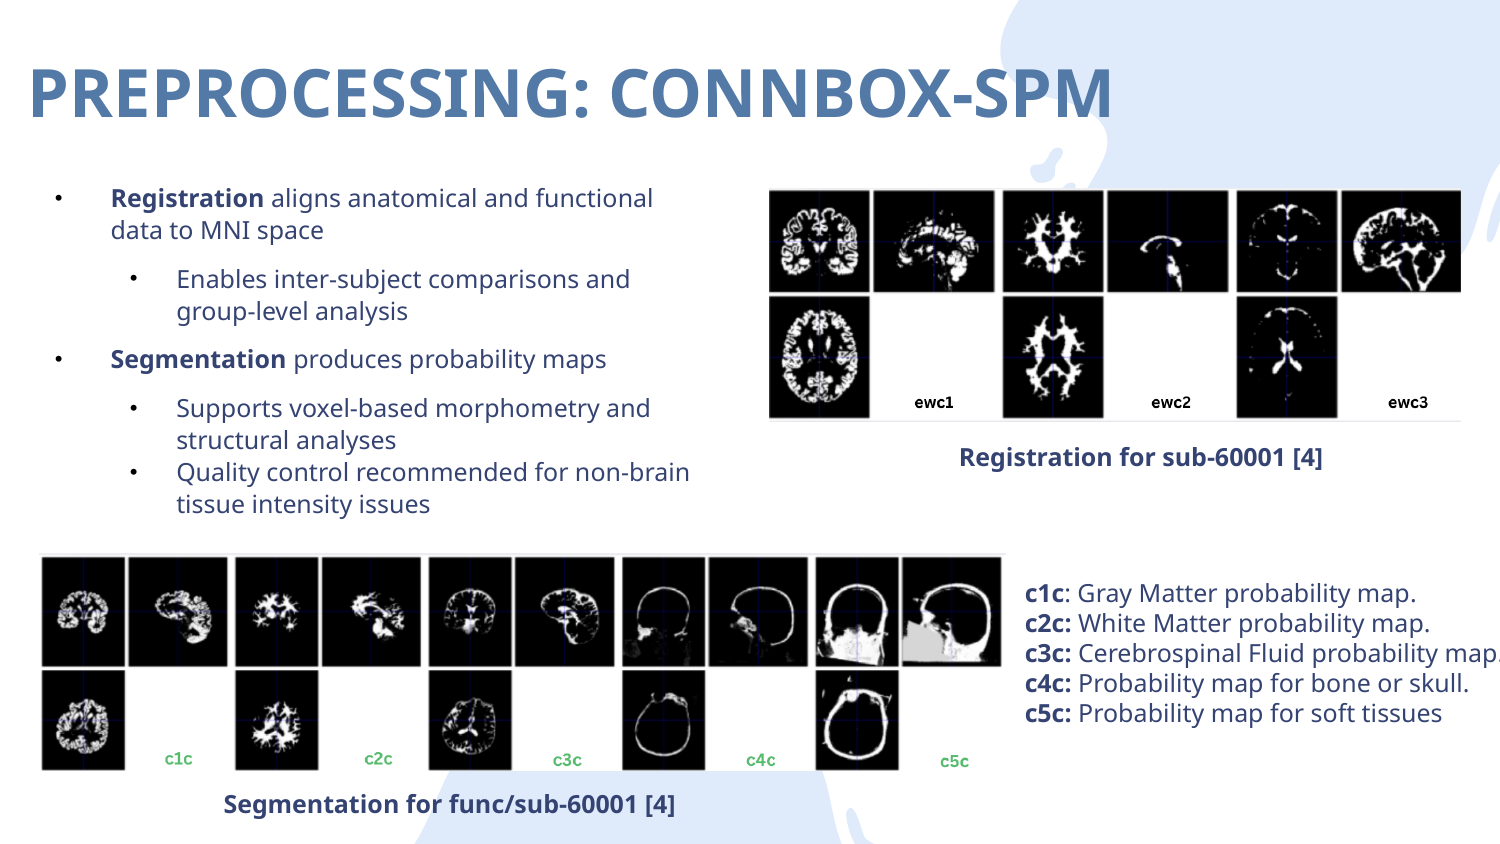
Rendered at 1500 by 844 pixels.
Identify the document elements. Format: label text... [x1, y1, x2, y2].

picture [39, 553, 1006, 771]
picture [768, 187, 1461, 423]
text_box PREPROCESSING: CONNBOX-SPM [12, 0, 1500, 182]
text_box Registration aligns anatomical and functional data to MNI space Enables inter-subject comparisons and group-level analysis Segmentation produces probability maps Supports voxel-based morphometry and structural analyses Quality control recommended for non-brain tissue intensity issues [39, 173, 728, 552]
text_box c1c: Gray Matter probability map. c2c: White Matter probability map. c3c: Cerebrospinal Fluid probability map. c4c: Probability map for bone or skull. c5c: Probability map for soft tissues [1012, 570, 1500, 735]
text_box Segmentation for func/sub-60001 [4] [208, 781, 691, 827]
text_box Registration for sub-60001 [4] [944, 433, 1339, 479]
